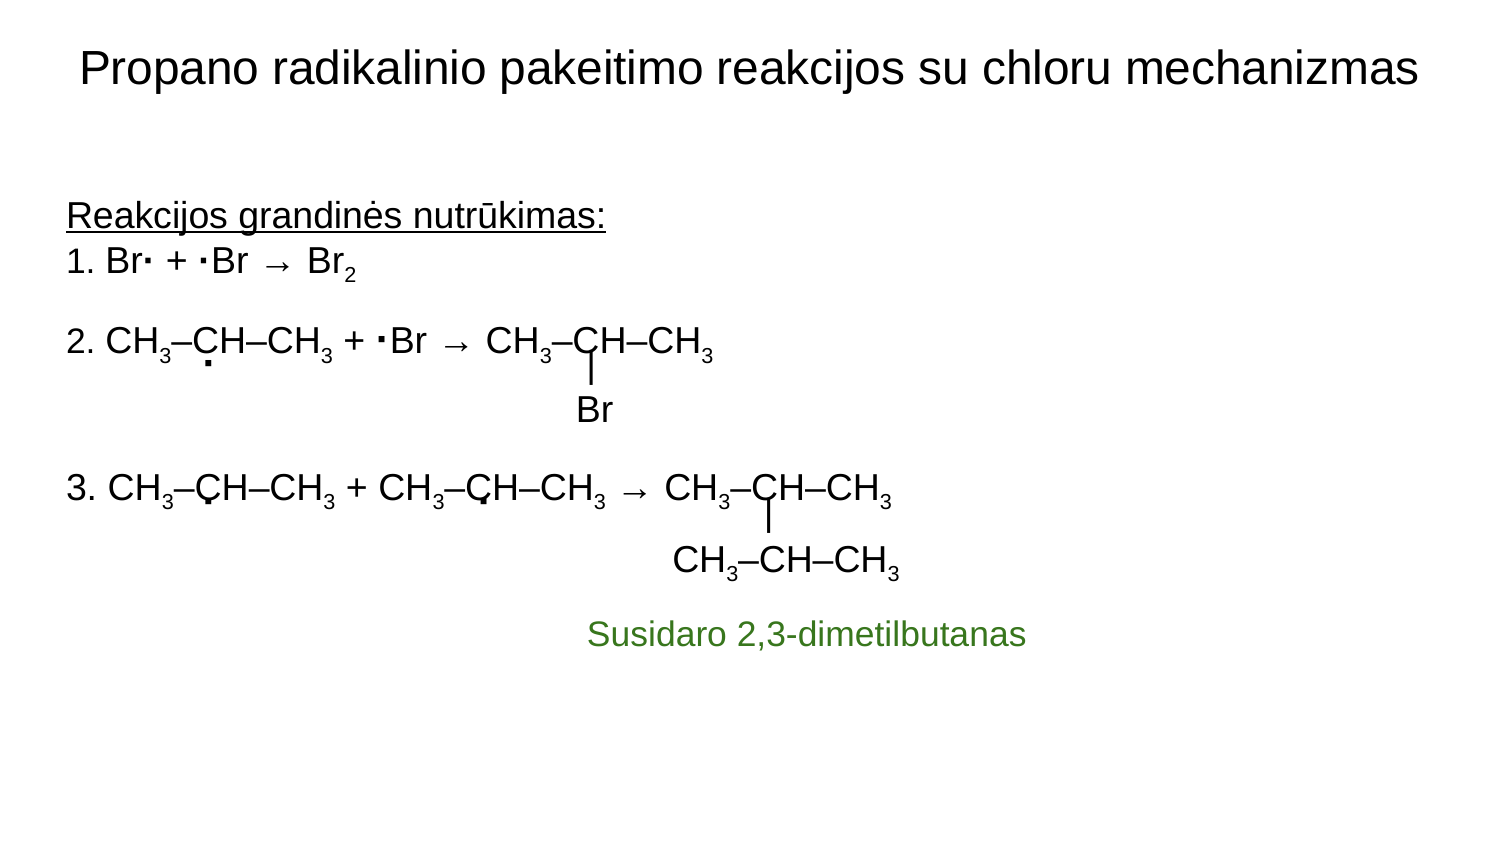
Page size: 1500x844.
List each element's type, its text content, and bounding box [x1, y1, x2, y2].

text_box · [187, 458, 247, 539]
text_box | Br [560, 324, 642, 445]
list Reakcijos grandinės nutrūkimas: 1. Br· + ·Br → Br2 2. CH3–CH–CH3 + ·Br → CH3–CH–CH3 3. CH3–CH–CH3 + CH3–CH–CH3 → CH3–CH–CH3 [51, 175, 1449, 783]
text_box | [738, 472, 819, 519]
text_box CH3–CH–CH3 [657, 519, 1150, 602]
text_box · [462, 458, 522, 539]
title Propano radikalinio pakeitimo reakcijos su chloru mechanizmas [51, 22, 1449, 116]
text_box · [187, 321, 247, 402]
text_box Susidaro 2,3-dimetilbutanas [560, 595, 1053, 669]
